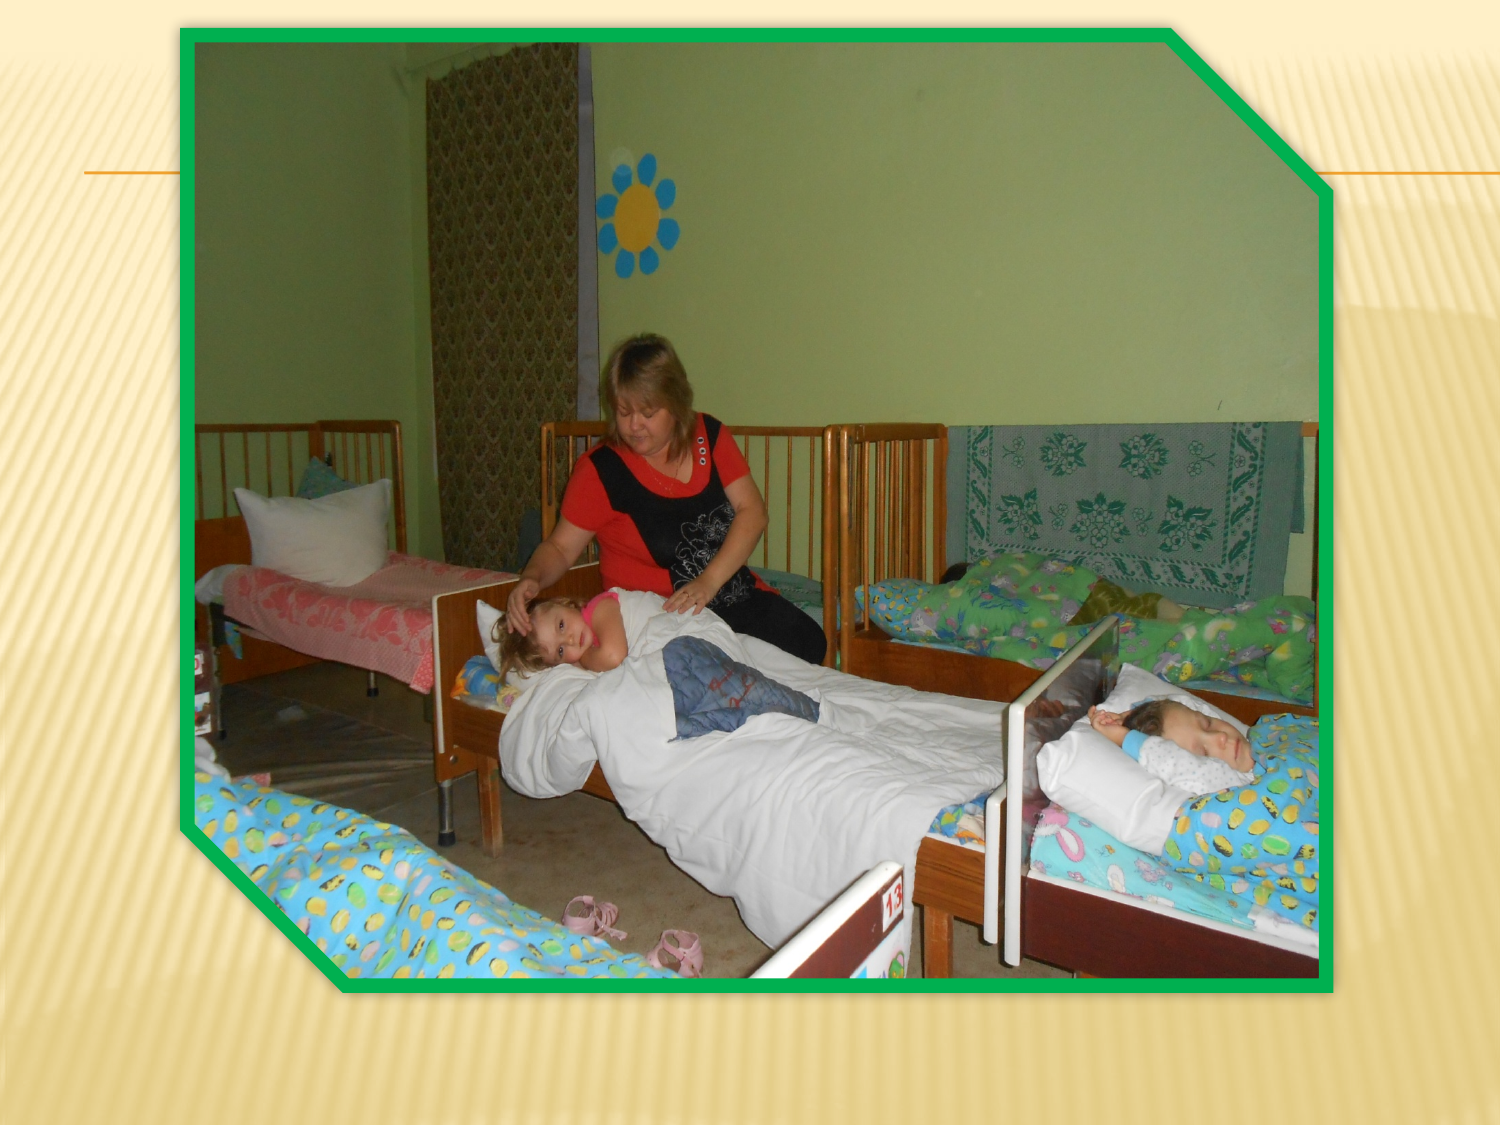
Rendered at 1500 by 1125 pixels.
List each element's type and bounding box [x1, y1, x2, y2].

list [186, 34, 1327, 987]
